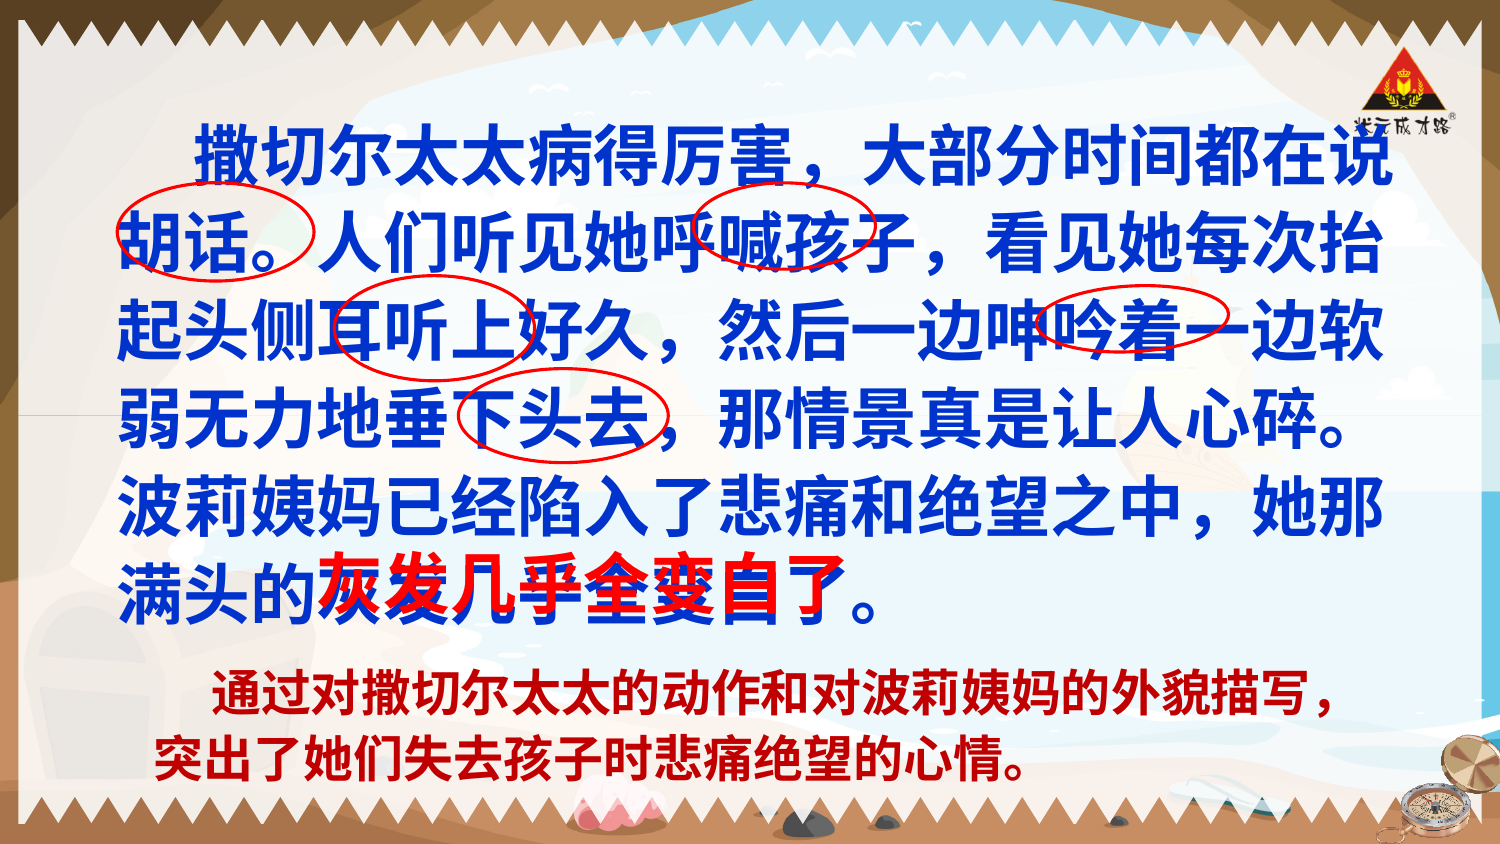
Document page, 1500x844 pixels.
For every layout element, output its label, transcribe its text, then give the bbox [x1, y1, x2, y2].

picture [0, 0, 1500, 844]
text_box 灰发几乎全变白了 [302, 534, 902, 629]
text_box [334, 275, 535, 381]
text_box 撒切尔太太病得厉害，大部分时间都在说胡话。人们听见她呼喊孩子，看见她每次抬起头侧耳听上好久，然后一边呻吟着一边软弱无力地垂下头去，那情景真是让人心碎。波莉姨妈已经陷入了悲痛和绝望之中，她那满头的灰发几乎全变白了。 [101, 97, 1418, 641]
text_box 通过对撒切尔太太的动作和对波莉姨妈的外貌描写，突出了她们失去孩子时悲痛绝望的心情。 [139, 648, 1358, 796]
text_box [458, 368, 669, 463]
text_box [1036, 285, 1229, 352]
text_box [693, 182, 876, 270]
text_box [117, 182, 314, 282]
